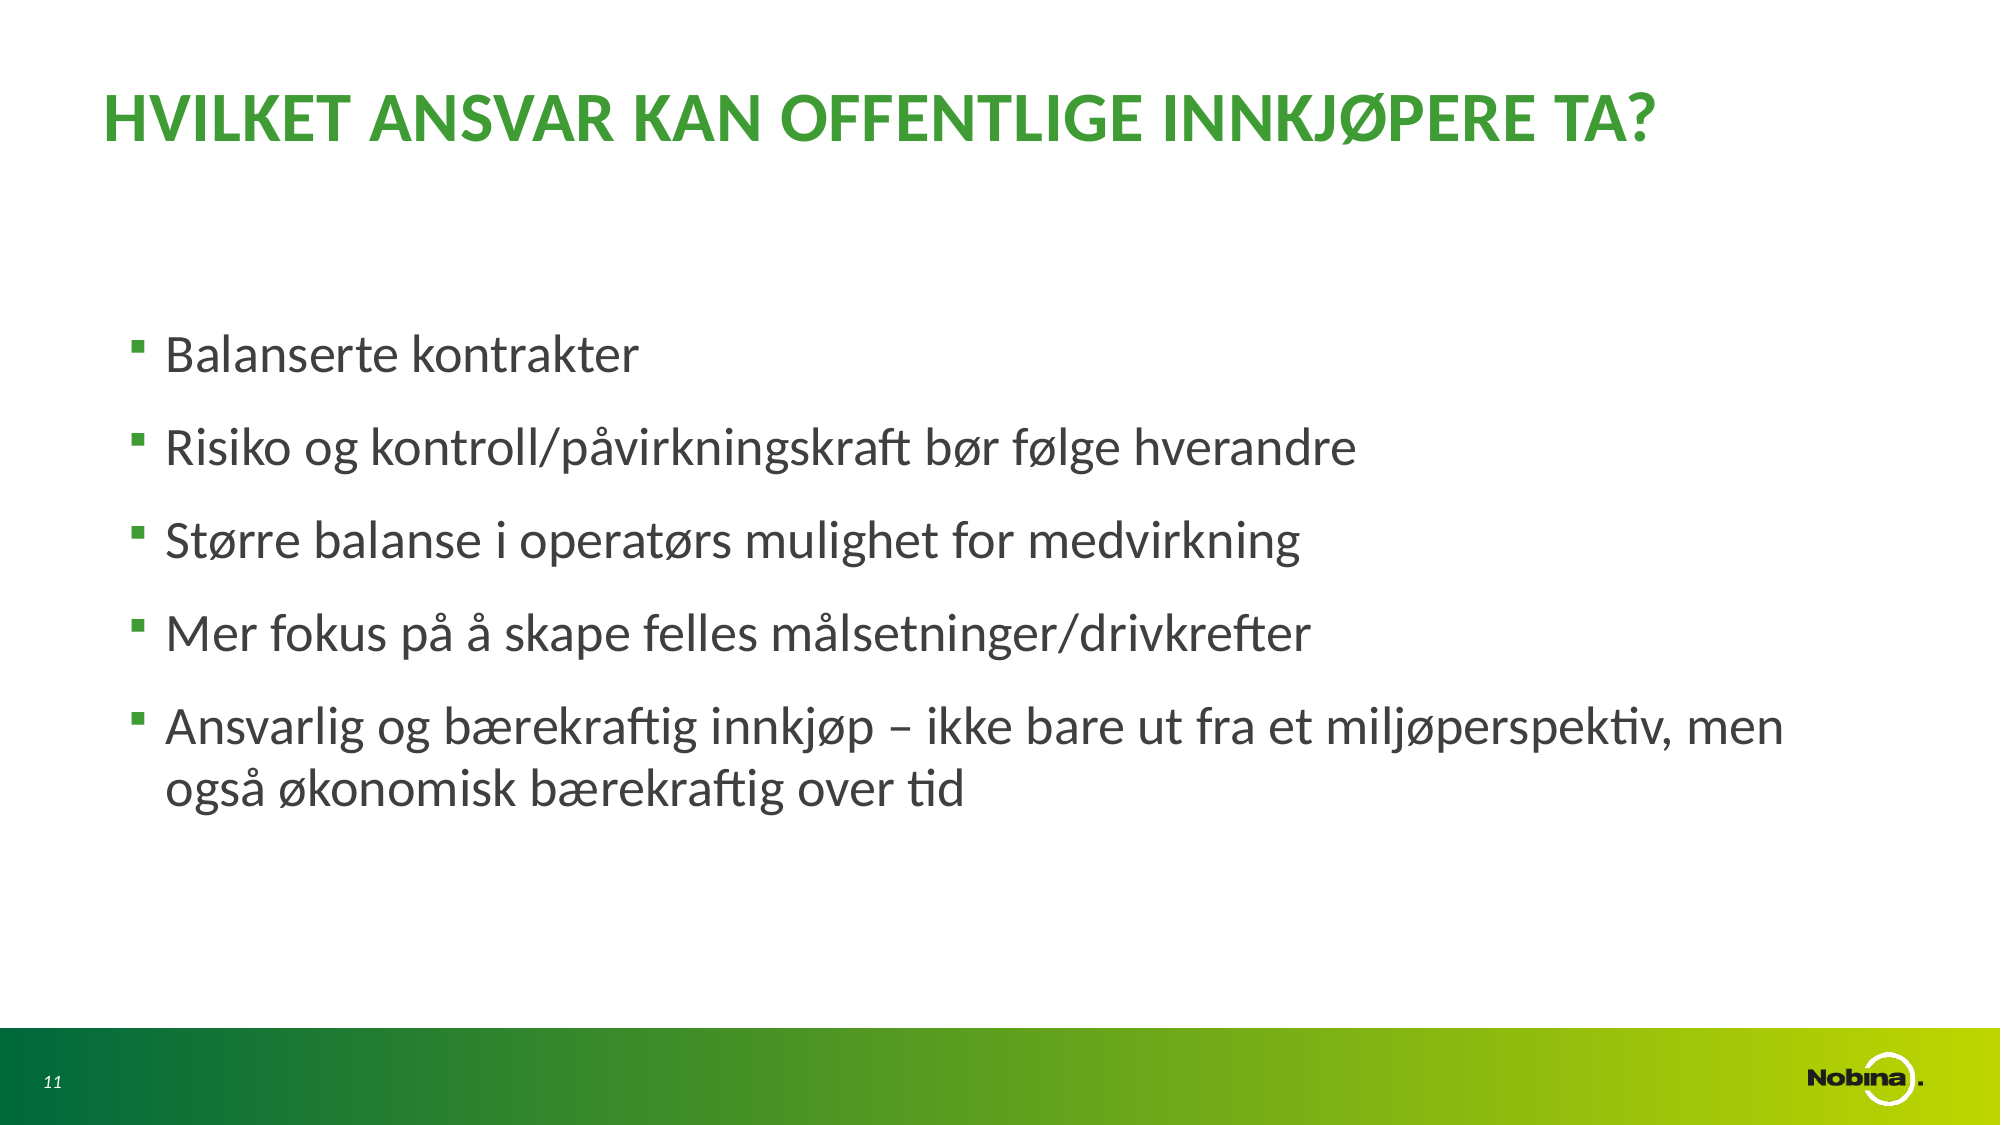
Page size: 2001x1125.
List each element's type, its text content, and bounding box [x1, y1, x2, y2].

title Hvilket ansvar kan offentlige INNKJØPERE ta? [88, 73, 1912, 202]
picture [1808, 1052, 1923, 1106]
list Balanserte kontrakter Risiko og kontroll/påvirkningskraft bør følge hverandre Større balanse i operatørs mulighet for medvirkning Mer fokus på å skape felles målsetninger/drivkrefter Ansvarlig og bærekraftig innkjøp – ikke bare ut fra et miljøperspektiv, men også økonomisk bærekraftig over tid [113, 315, 1912, 980]
slide_number 11 [27, 1050, 107, 1111]
